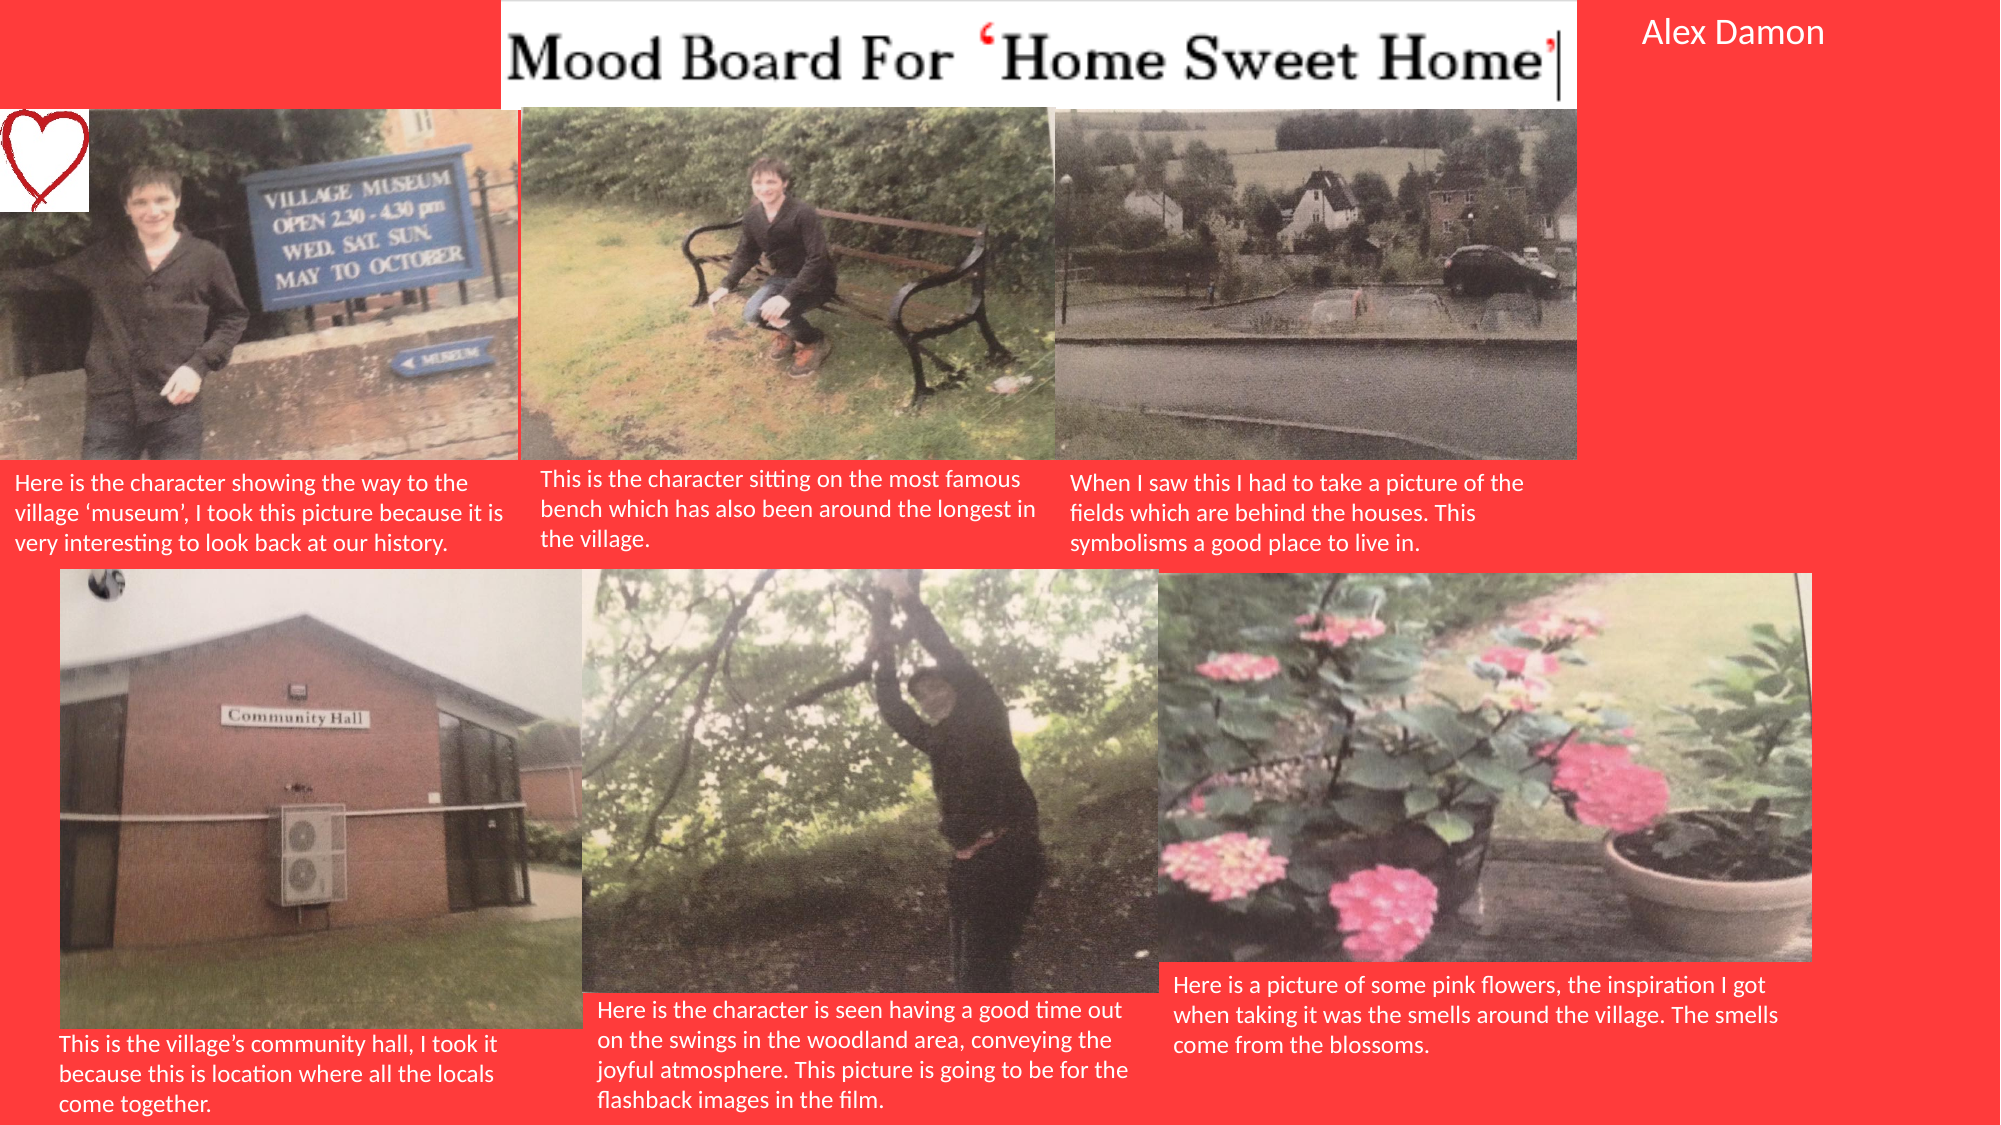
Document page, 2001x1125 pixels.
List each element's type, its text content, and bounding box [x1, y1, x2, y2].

text_box This is the character sitting on the most famous bench which has also been around the longest in the village. [525, 460, 1055, 560]
text_box Here is the character showing the way to the village ‘museum’, I took this picture because it is very interesting to look back at our history. [0, 459, 554, 564]
picture [0, 0, 1577, 460]
picture [60, 569, 1812, 1029]
text_box Here is a picture of some pink flowers, the inspiration I got when taking it was the smells around the village. The smells come from the blossoms. [1158, 962, 1812, 1067]
text_box This is the village’s community hall, I took it because this is location where all the locals come together. [43, 1020, 566, 1125]
text_box Here is the character is seen having a good time out on the swings in the woodland area, conveying the joyful atmosphere. This picture is going to be for the flashback images in the film. [582, 993, 1159, 1125]
text_box Alex Damon [1627, 0, 1914, 60]
text_box When I saw this I had to take a picture of the fields which are behind the houses. This symbolisms a good place to live in. [1055, 460, 1577, 564]
